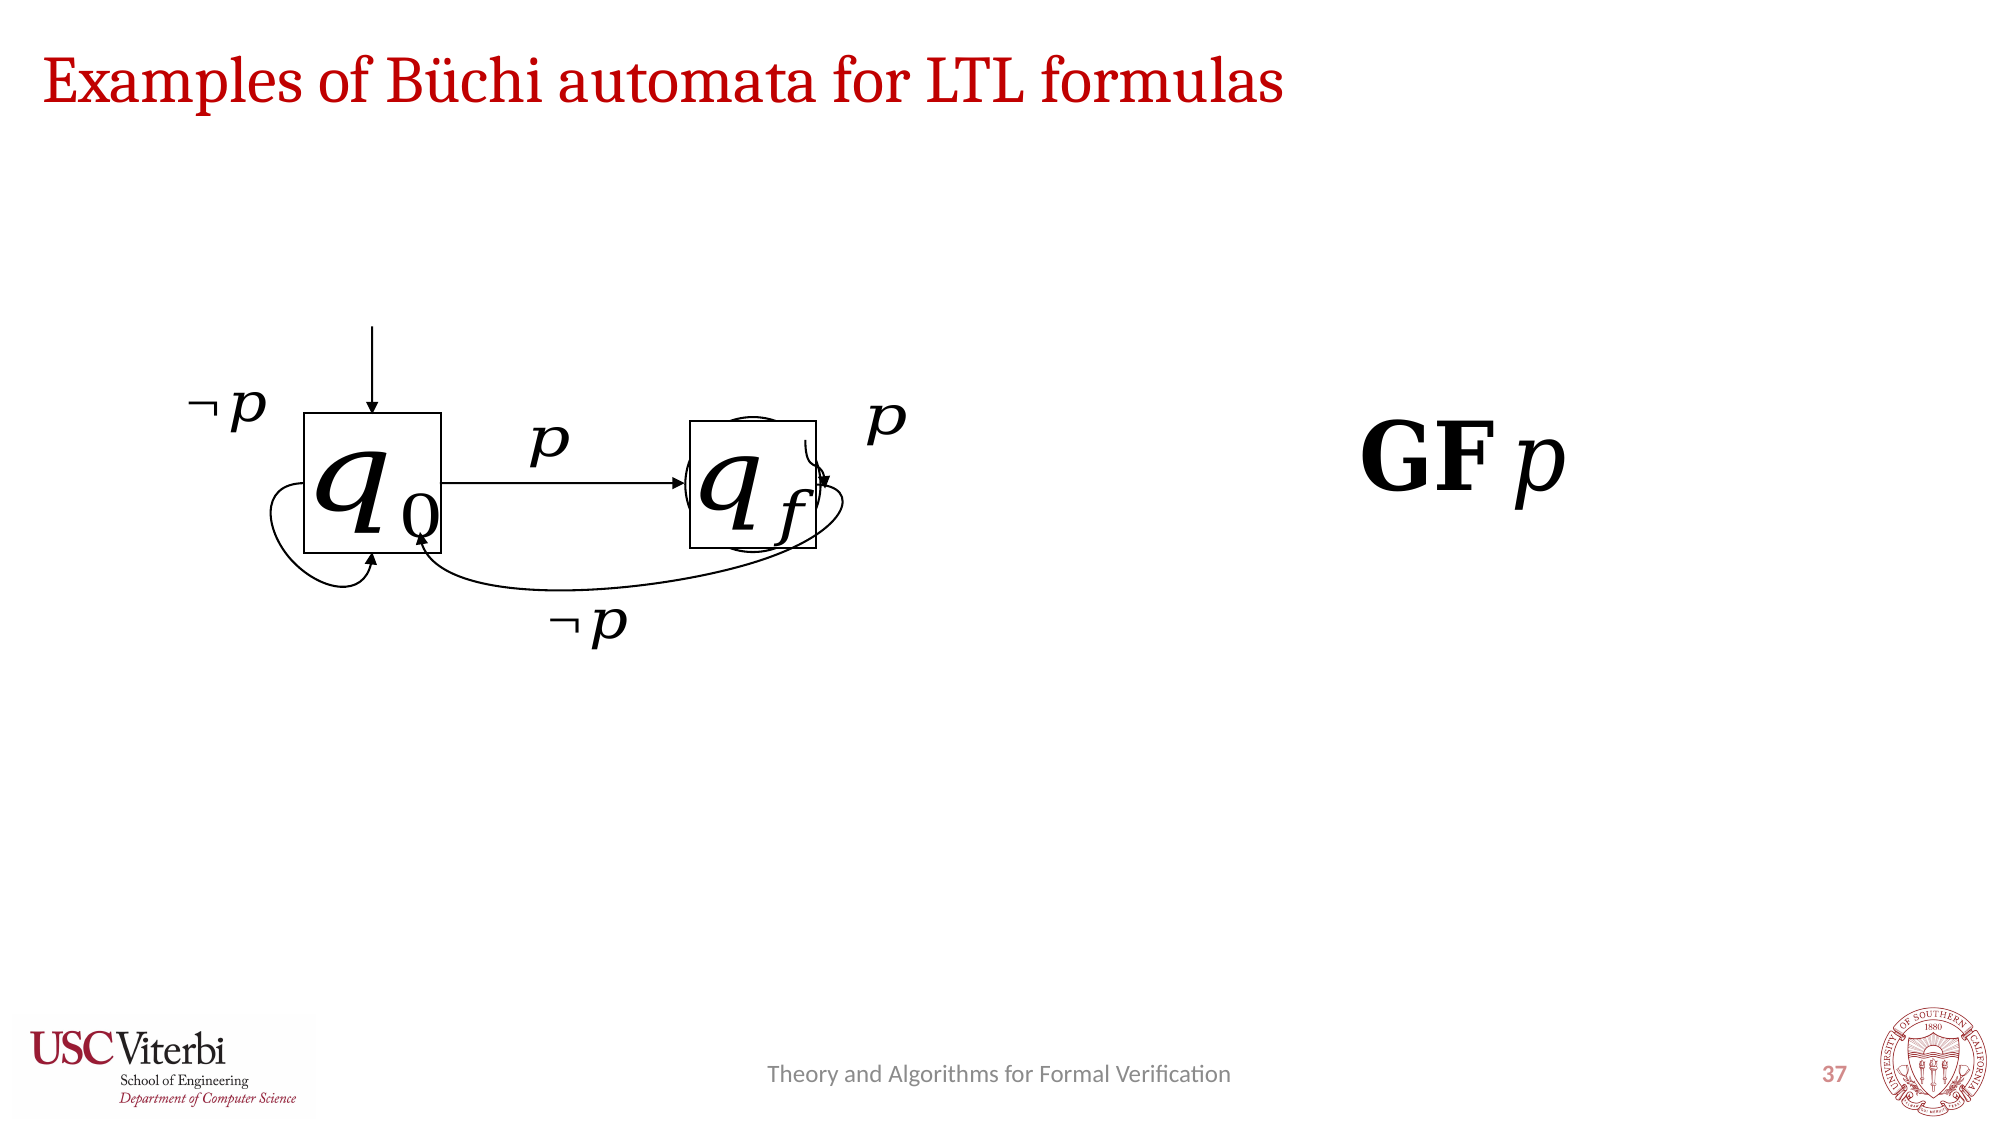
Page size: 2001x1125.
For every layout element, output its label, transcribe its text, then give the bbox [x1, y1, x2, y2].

footer Theory and Algorithms for Formal Verification [662, 1042, 1338, 1103]
picture [1879, 1002, 1988, 1119]
title Examples of Büchi automata for LTL formulas [27, 12, 1947, 150]
slide_number 37 [1684, 1042, 1863, 1103]
picture [12, 1014, 316, 1119]
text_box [182, 326, 911, 652]
